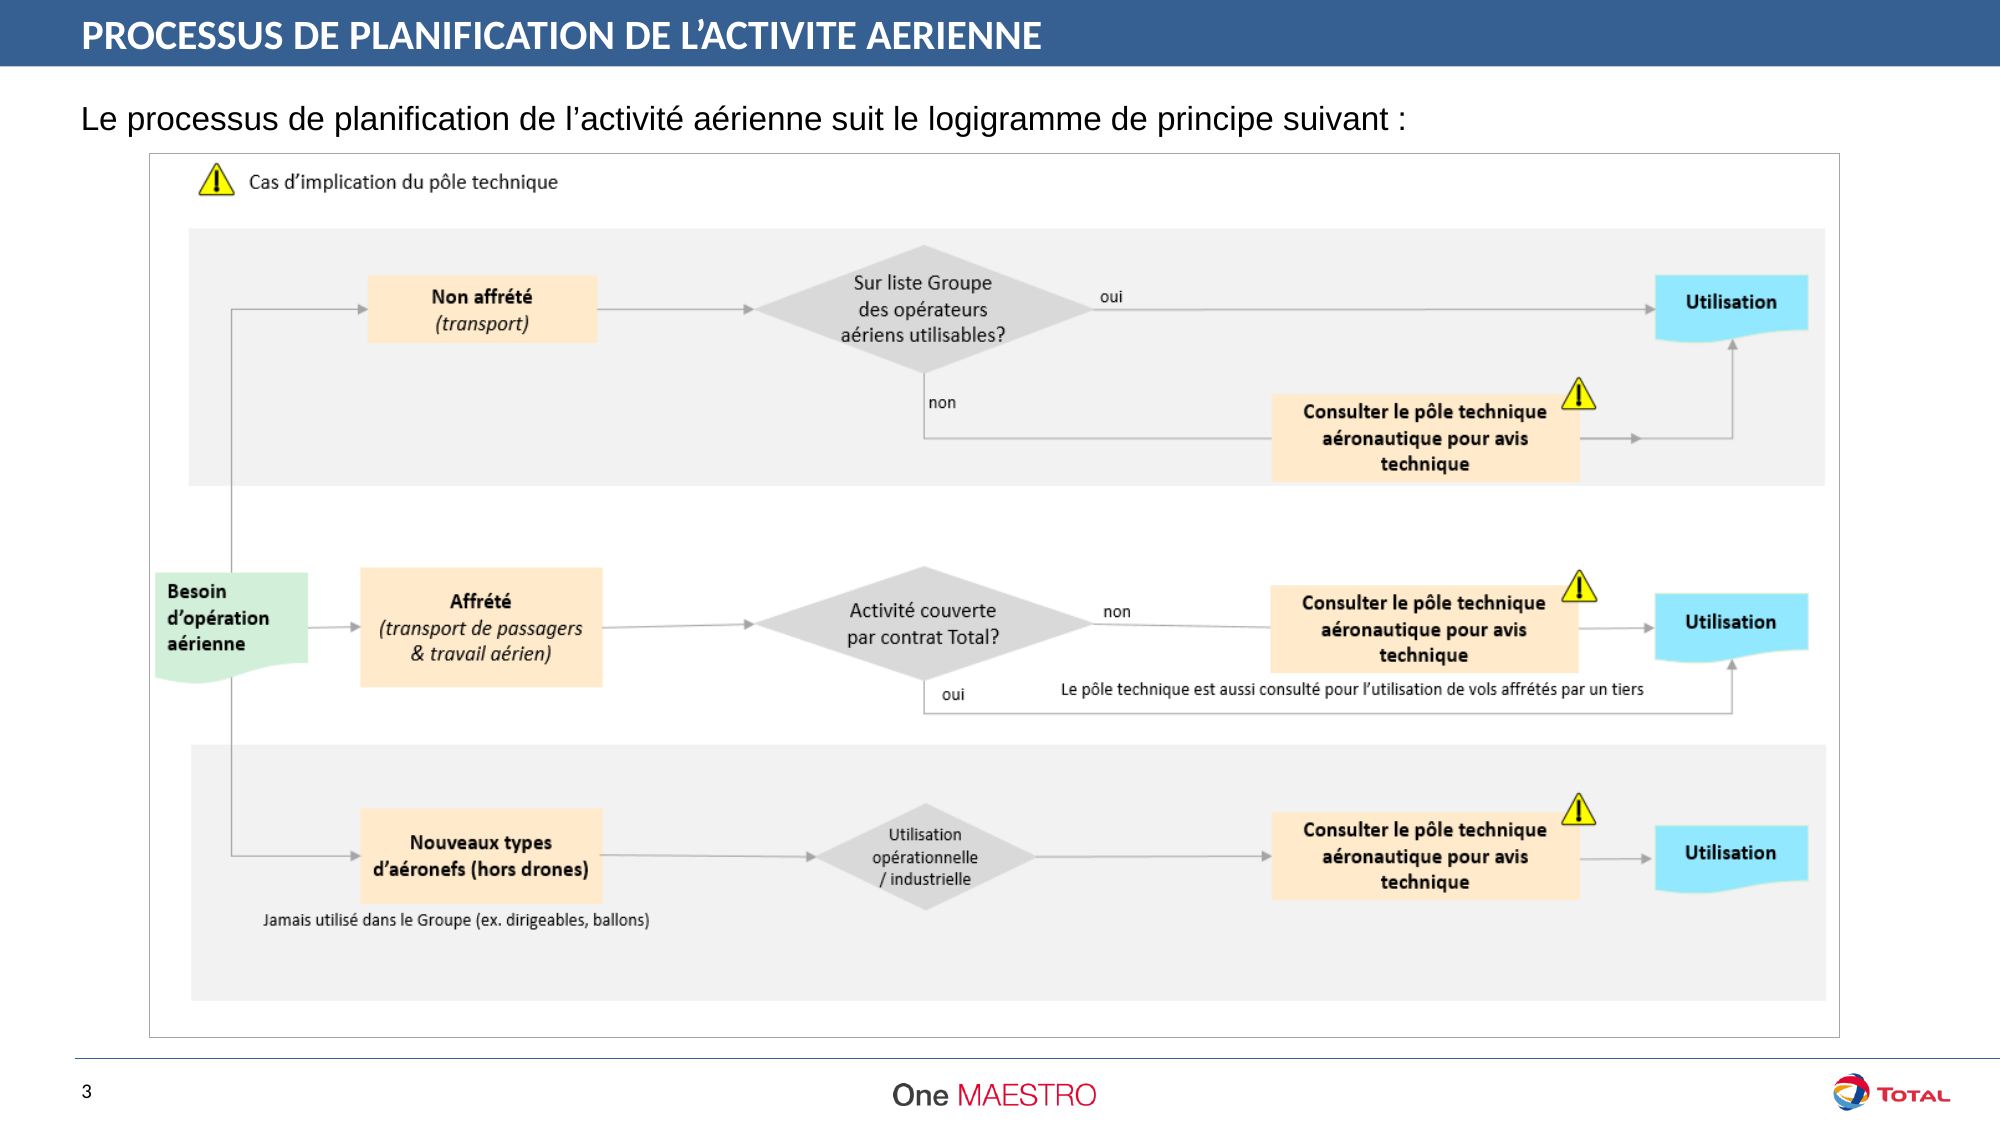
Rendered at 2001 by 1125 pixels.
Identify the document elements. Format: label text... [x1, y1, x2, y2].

picture [893, 1083, 1096, 1106]
picture [149, 152, 1840, 1038]
text_box Le processus de planification de l’activité aérienne suit le logigramme de principe suivant : [66, 89, 1686, 145]
picture [1826, 1065, 1957, 1118]
list PROCESSUS DE PLANIFICATION DE L’ACTIVITE AERIENNE [66, 0, 1319, 67]
